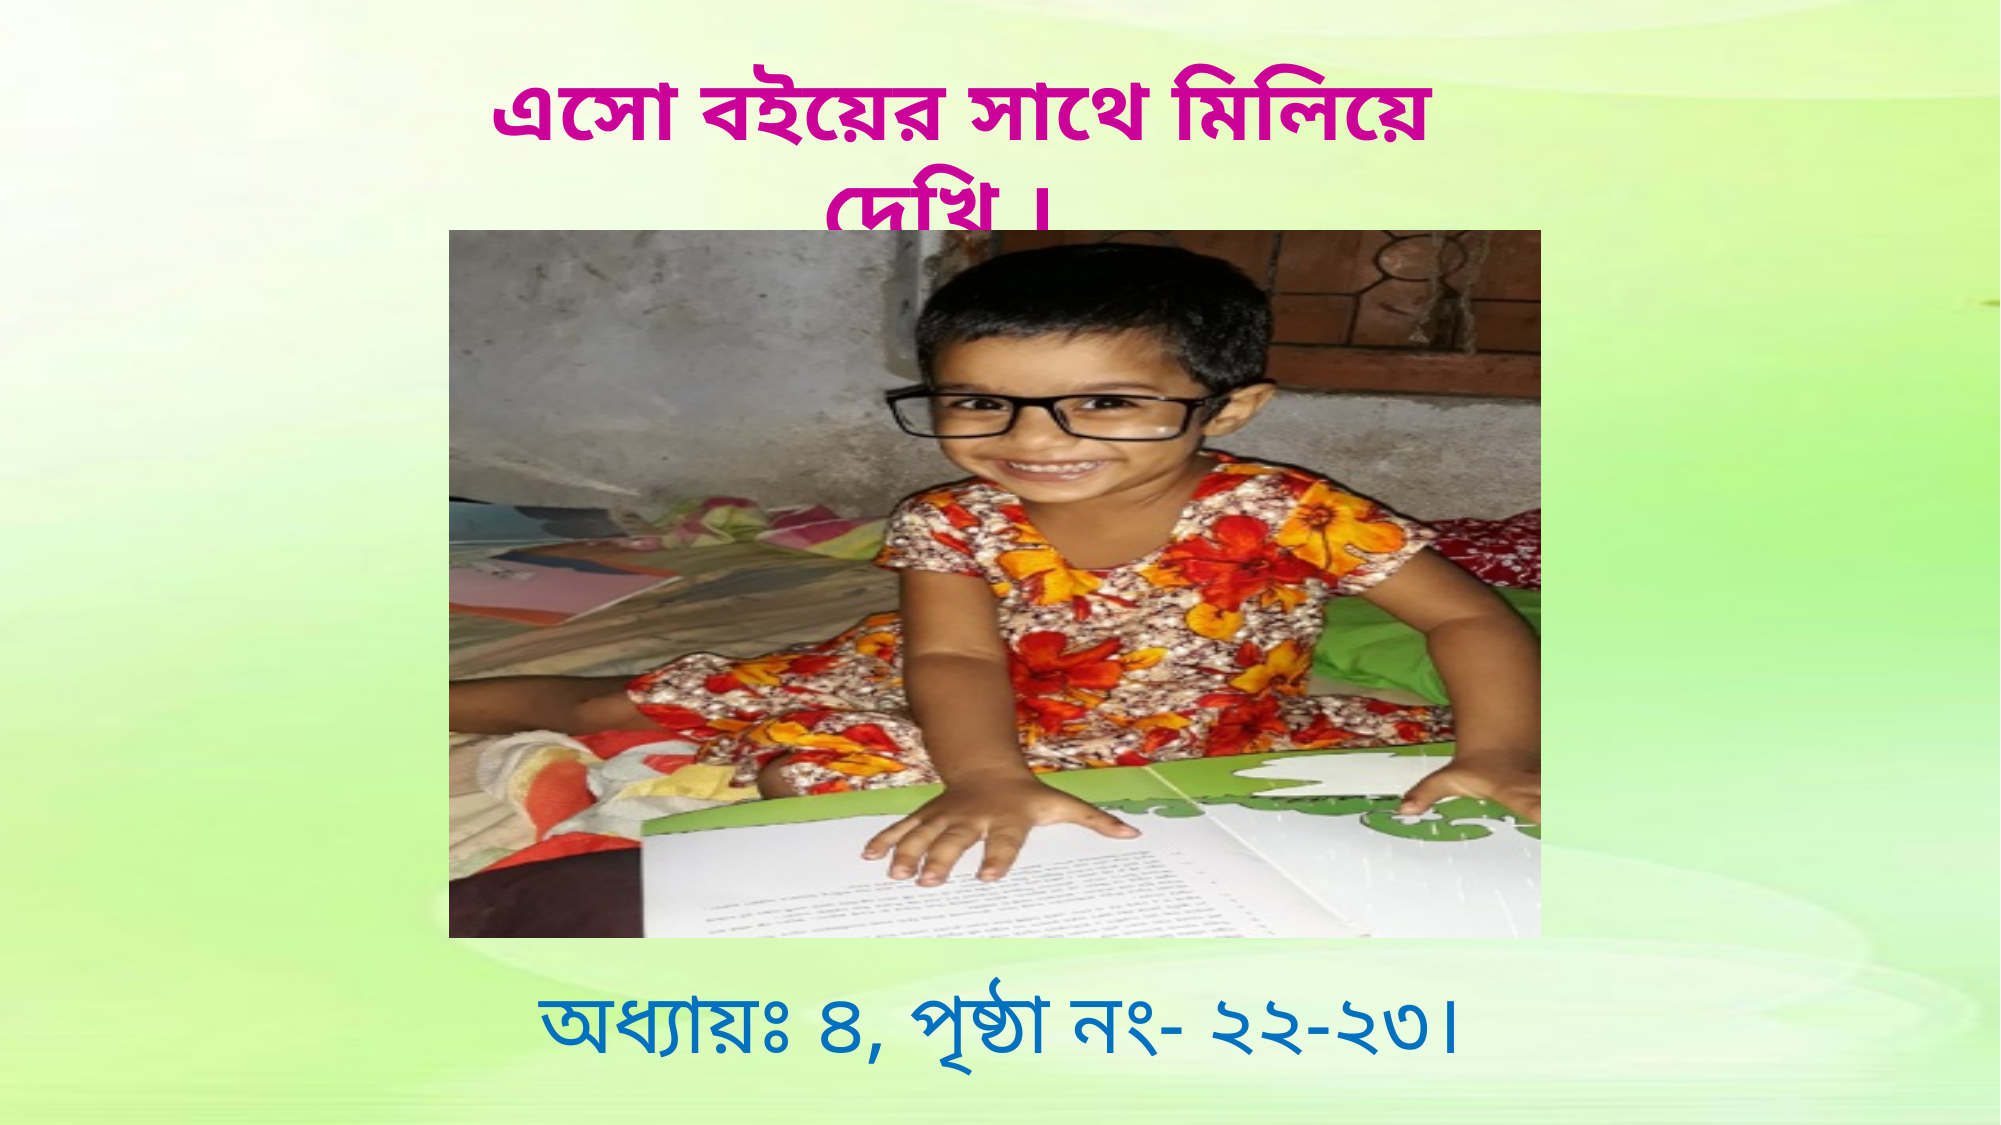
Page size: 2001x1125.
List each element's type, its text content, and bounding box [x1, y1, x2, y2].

text_box এসো বইয়ের সাথে মিলিয়ে দেখি । [437, 49, 1488, 265]
picture [0, 0, 2001, 1125]
text_box অধ্যায়ঃ ৪, পৃষ্ঠা নং- ২২-২৩। [449, 962, 1575, 1078]
